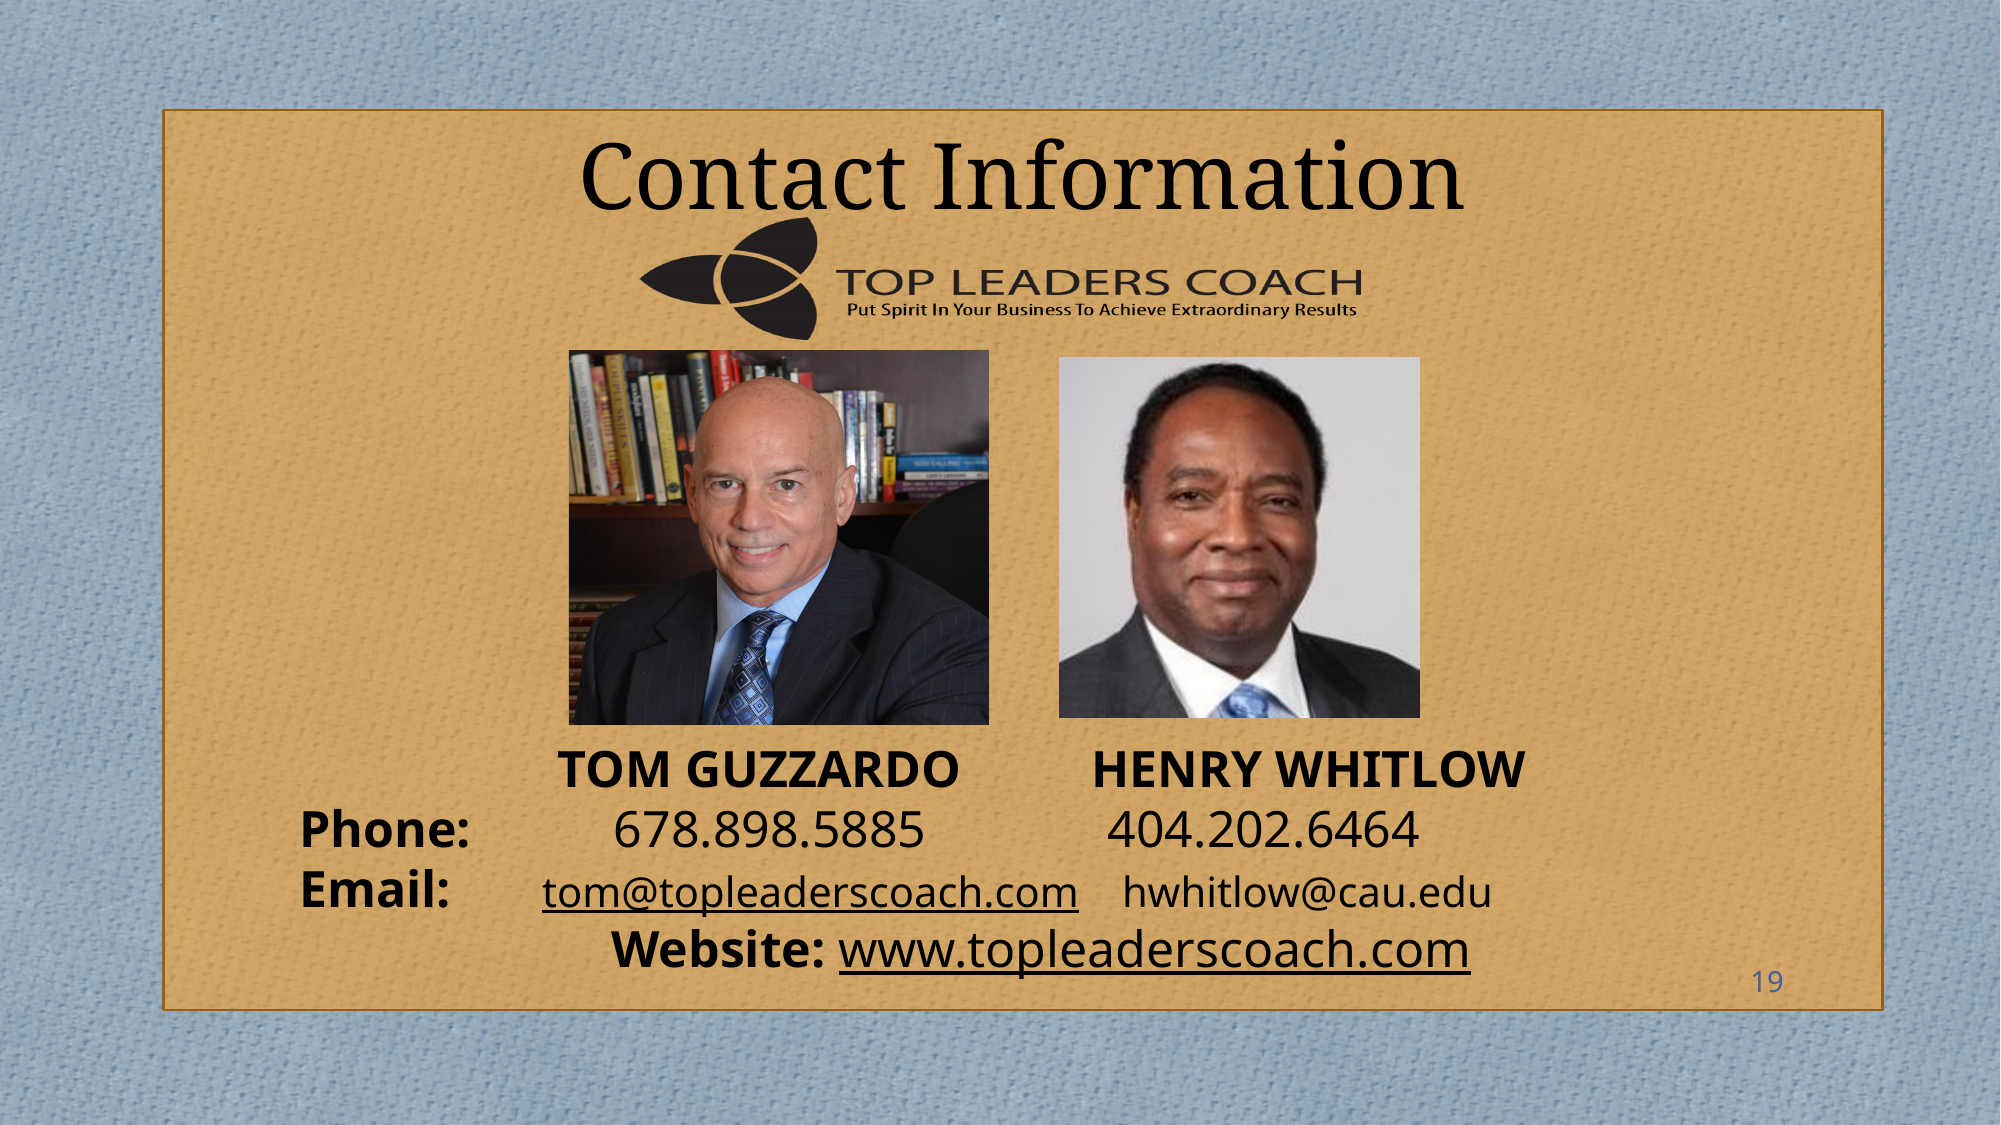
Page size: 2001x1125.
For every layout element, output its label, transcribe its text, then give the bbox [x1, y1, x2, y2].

picture [568, 349, 990, 726]
slide_number 19 [1677, 952, 1799, 1013]
title Contact Information [91, 110, 1955, 236]
text_box [162, 236, 1884, 1011]
picture [639, 217, 1361, 340]
text_box TOM GUZZARDO HENRY WHITLOW Phone: 678.898.5885 404.202.6464 Email: tom@topleaderscoach.com hwhitlow@cau.edu Website: www.topleaderscoach.com [283, 178, 1800, 646]
picture [1059, 357, 1420, 718]
